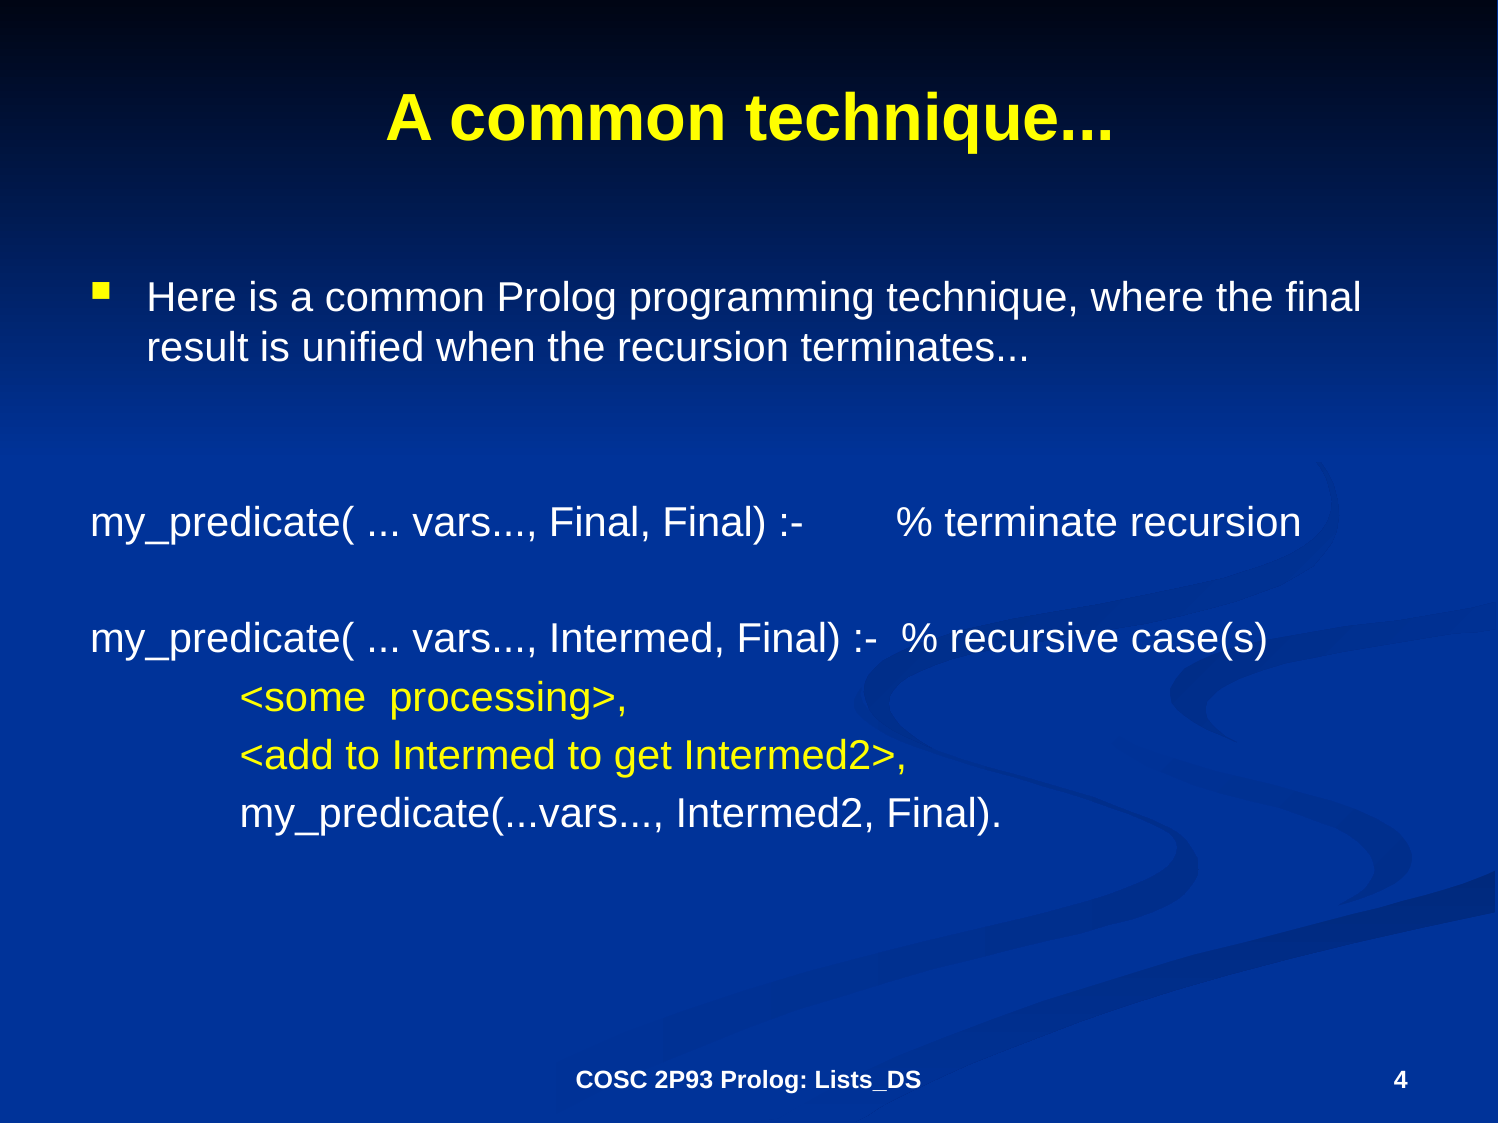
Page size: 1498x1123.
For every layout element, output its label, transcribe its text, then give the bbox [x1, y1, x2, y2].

list Here is a common Prolog programming technique, where the final result is unified when the recursion terminates... my_predicate( ... vars..., Final, Final) :- % terminate recursion my_predicate( ... vars..., Intermed, Final) :- % recursive case(s) <some processing>, <add to Intermed to get Intermed2>, my_predicate(...vars..., Intermed2, Final). [74, 261, 1424, 1004]
title A common technique... [76, 30, 1425, 197]
slide_number 4 [1073, 1022, 1424, 1102]
footer COSC 2P93 Prolog: Lists_DS [511, 1022, 987, 1102]
